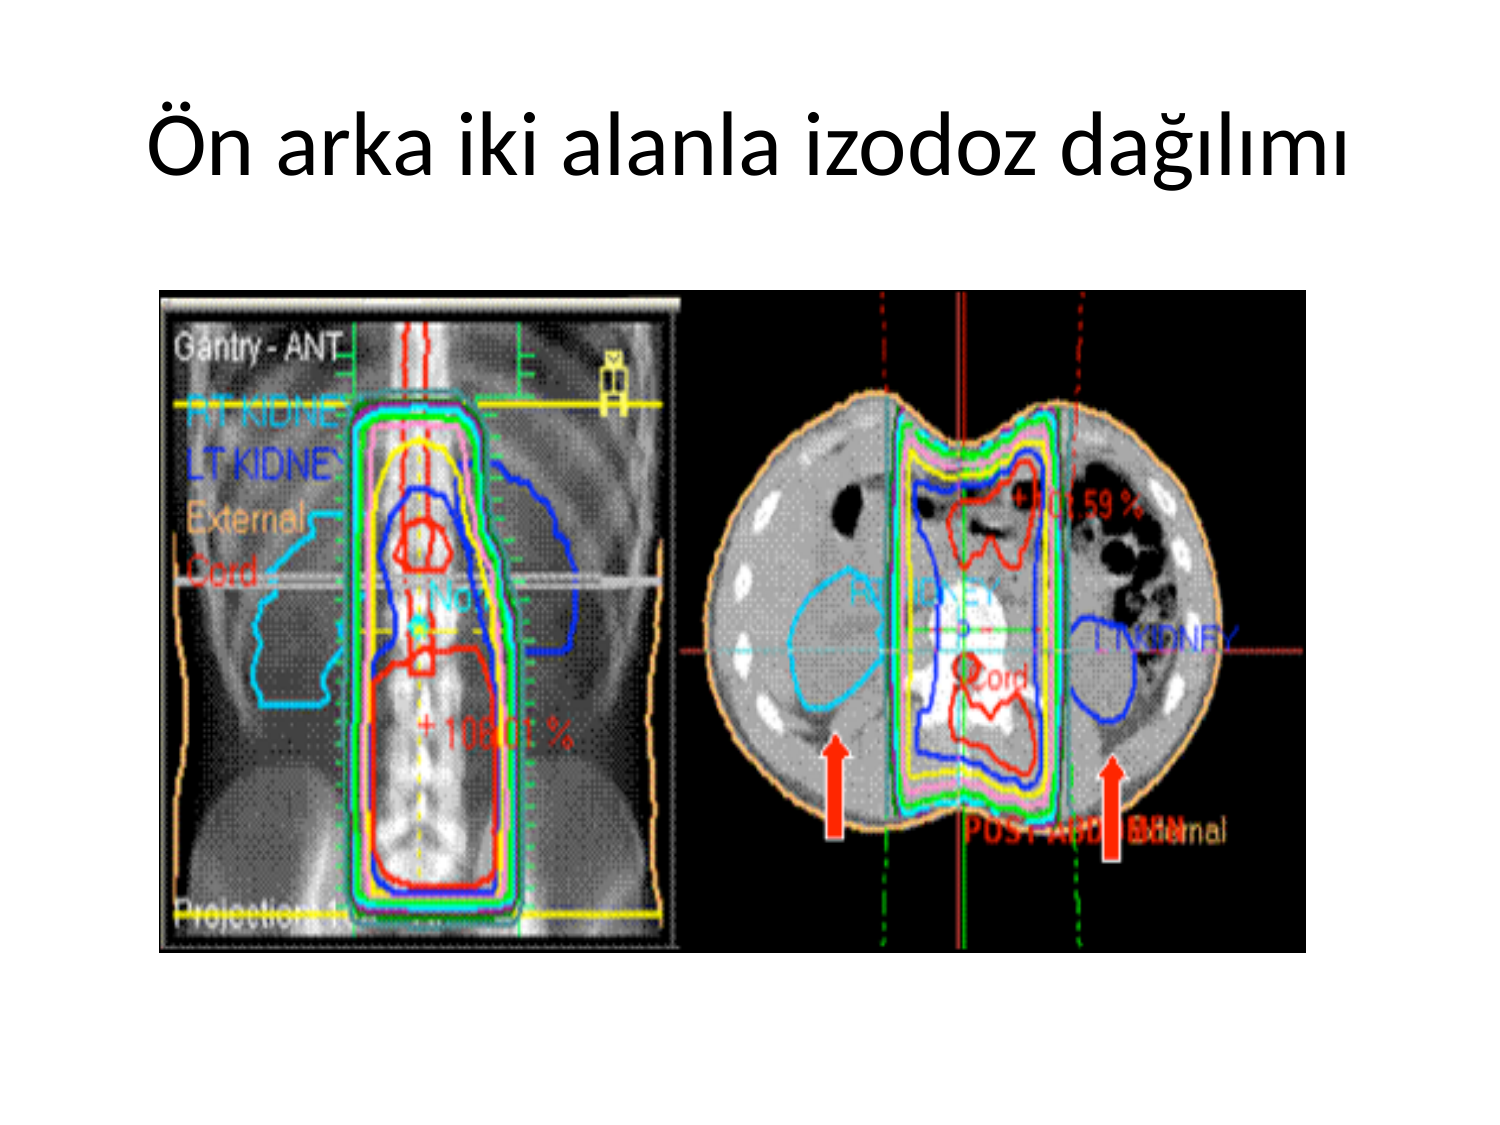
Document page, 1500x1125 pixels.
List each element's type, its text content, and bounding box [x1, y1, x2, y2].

picture [159, 290, 1306, 953]
title Ön arka iki alanla izodoz dağılımı [75, 45, 1425, 233]
